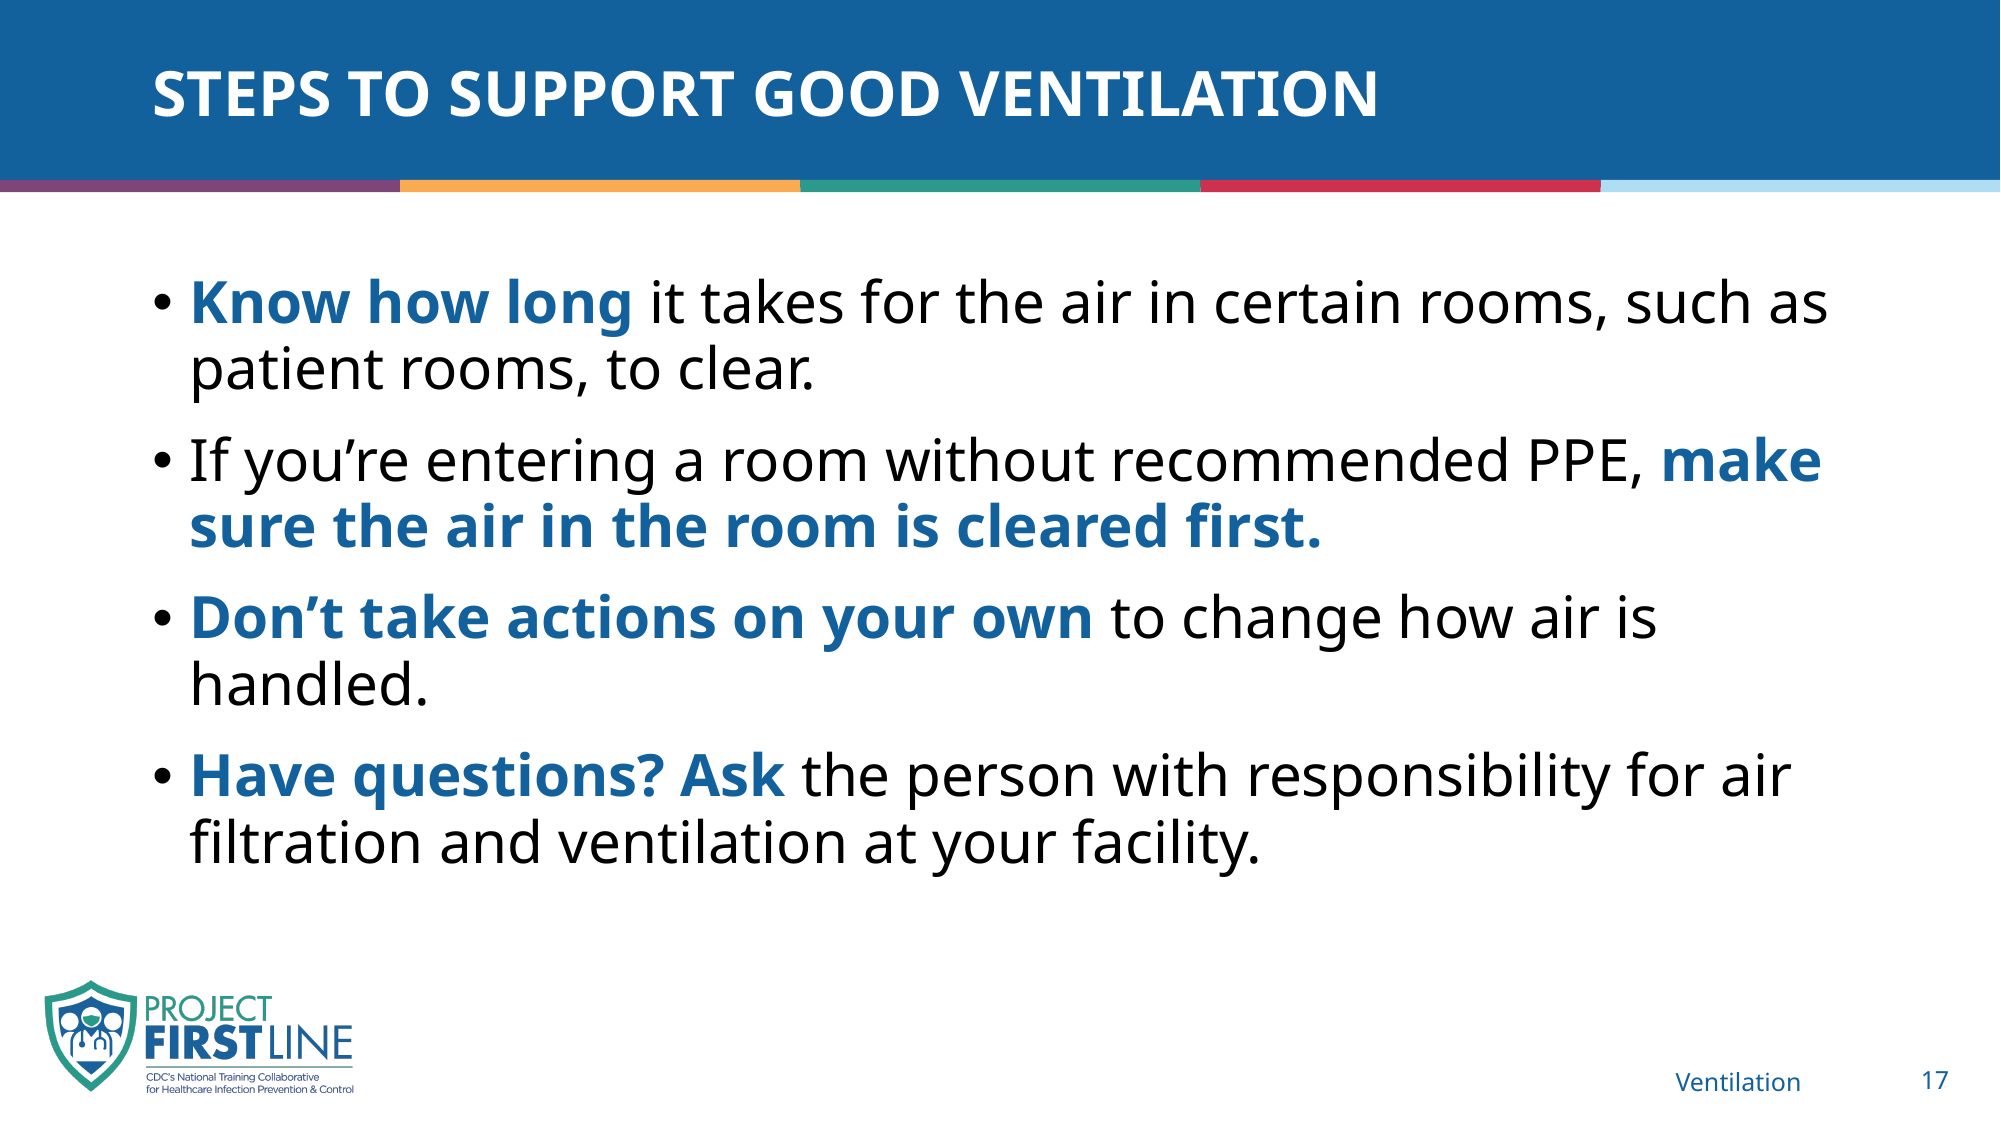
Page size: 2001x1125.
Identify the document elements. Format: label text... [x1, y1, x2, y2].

picture [23, 970, 374, 1103]
list Know how long it takes for the air in certain rooms, such as patient rooms, to clear. If you’re entering a room without recommended PPE, make sure the air in the room is cleared first. Don’t take actions on your own to change how air is handled. Have questions? Ask the person with responsibility for air filtration and ventilation at your facility. [137, 262, 1863, 971]
title STEPS TO SUPPORT GOOD VENTILATION [137, 39, 1863, 155]
footer Ventilation [767, 1051, 1817, 1112]
slide_number 17 [1862, 1051, 1965, 1112]
